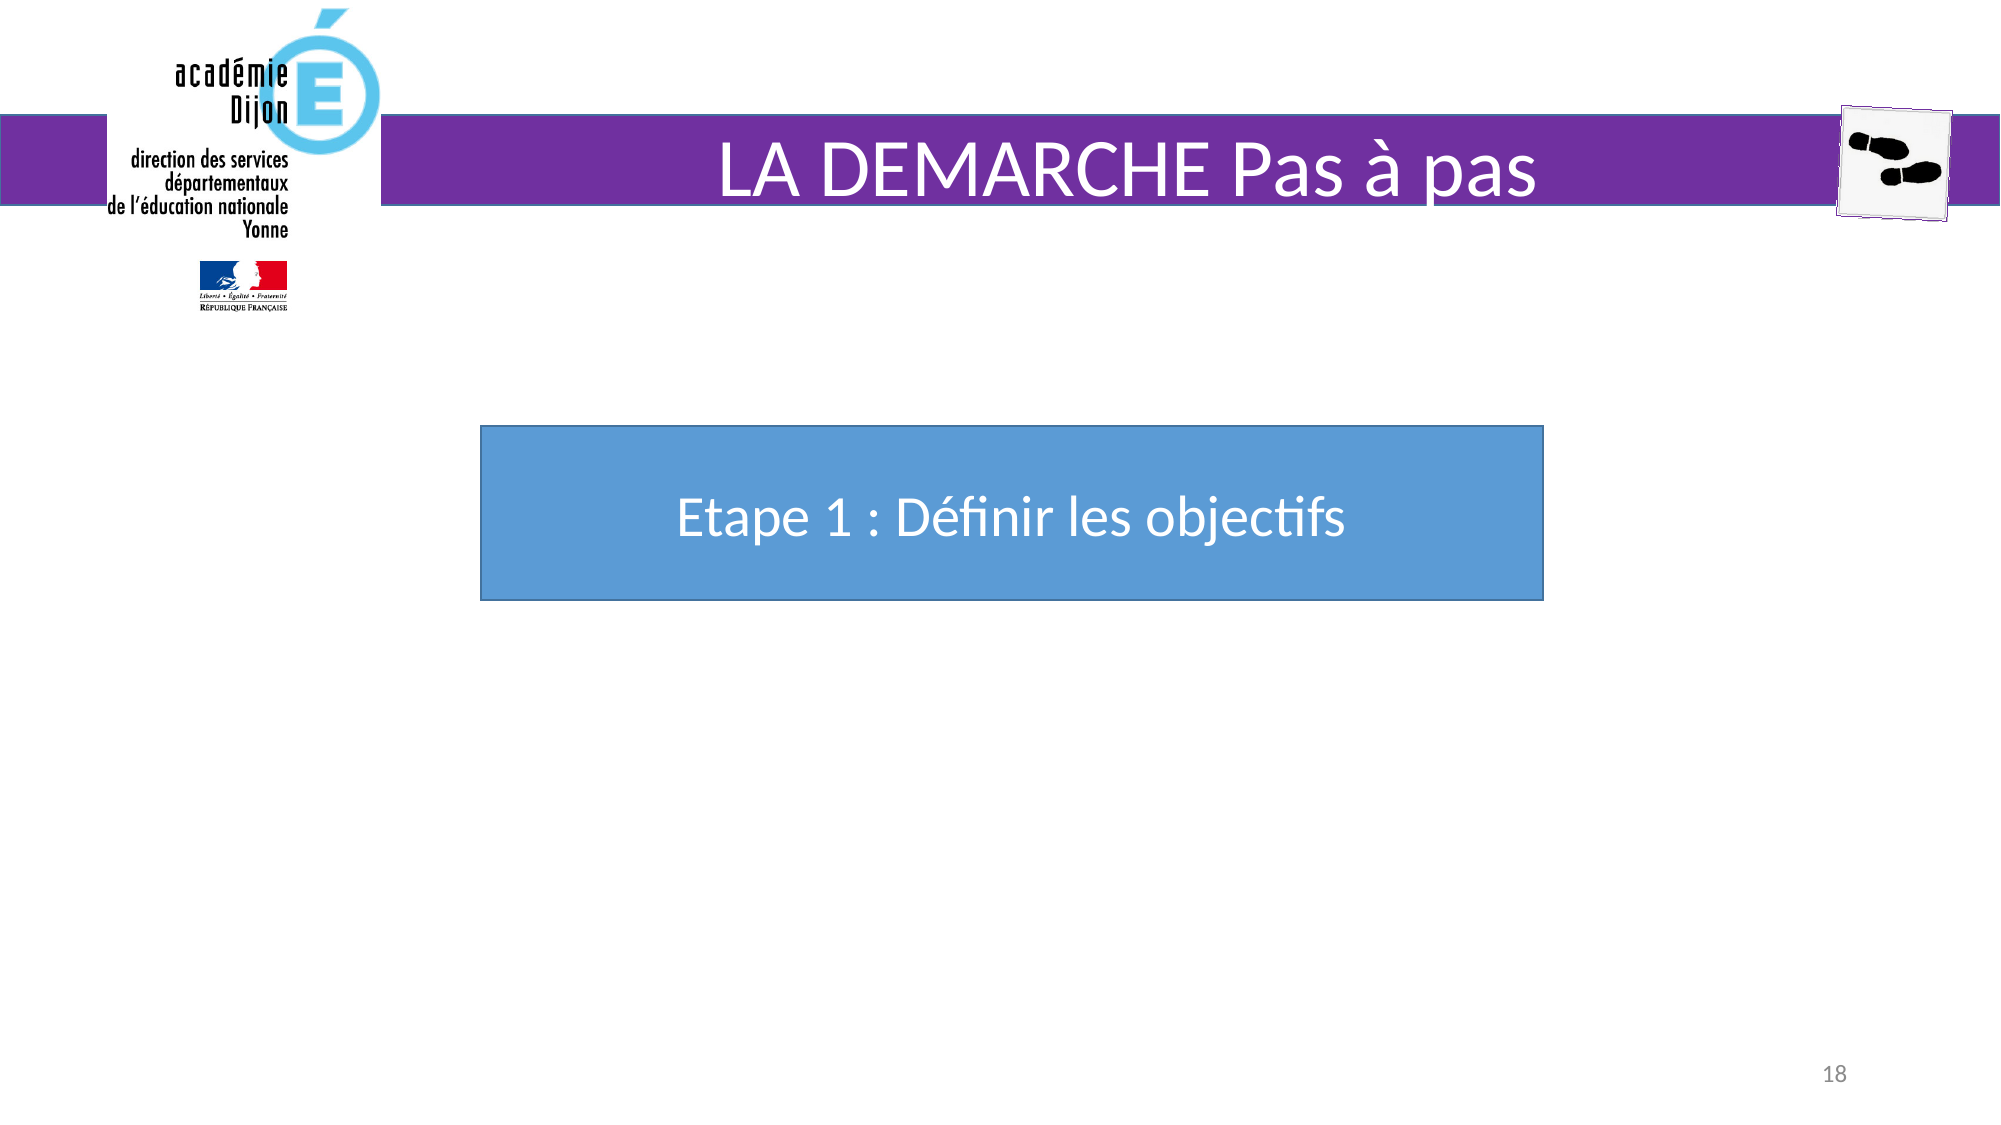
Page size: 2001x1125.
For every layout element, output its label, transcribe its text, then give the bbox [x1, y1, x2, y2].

slide_number 18 [1412, 1042, 1863, 1103]
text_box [0, 7, 2000, 313]
picture [1839, 108, 1950, 219]
text_box Etape 1 : Définir les objectifs [480, 425, 1544, 601]
